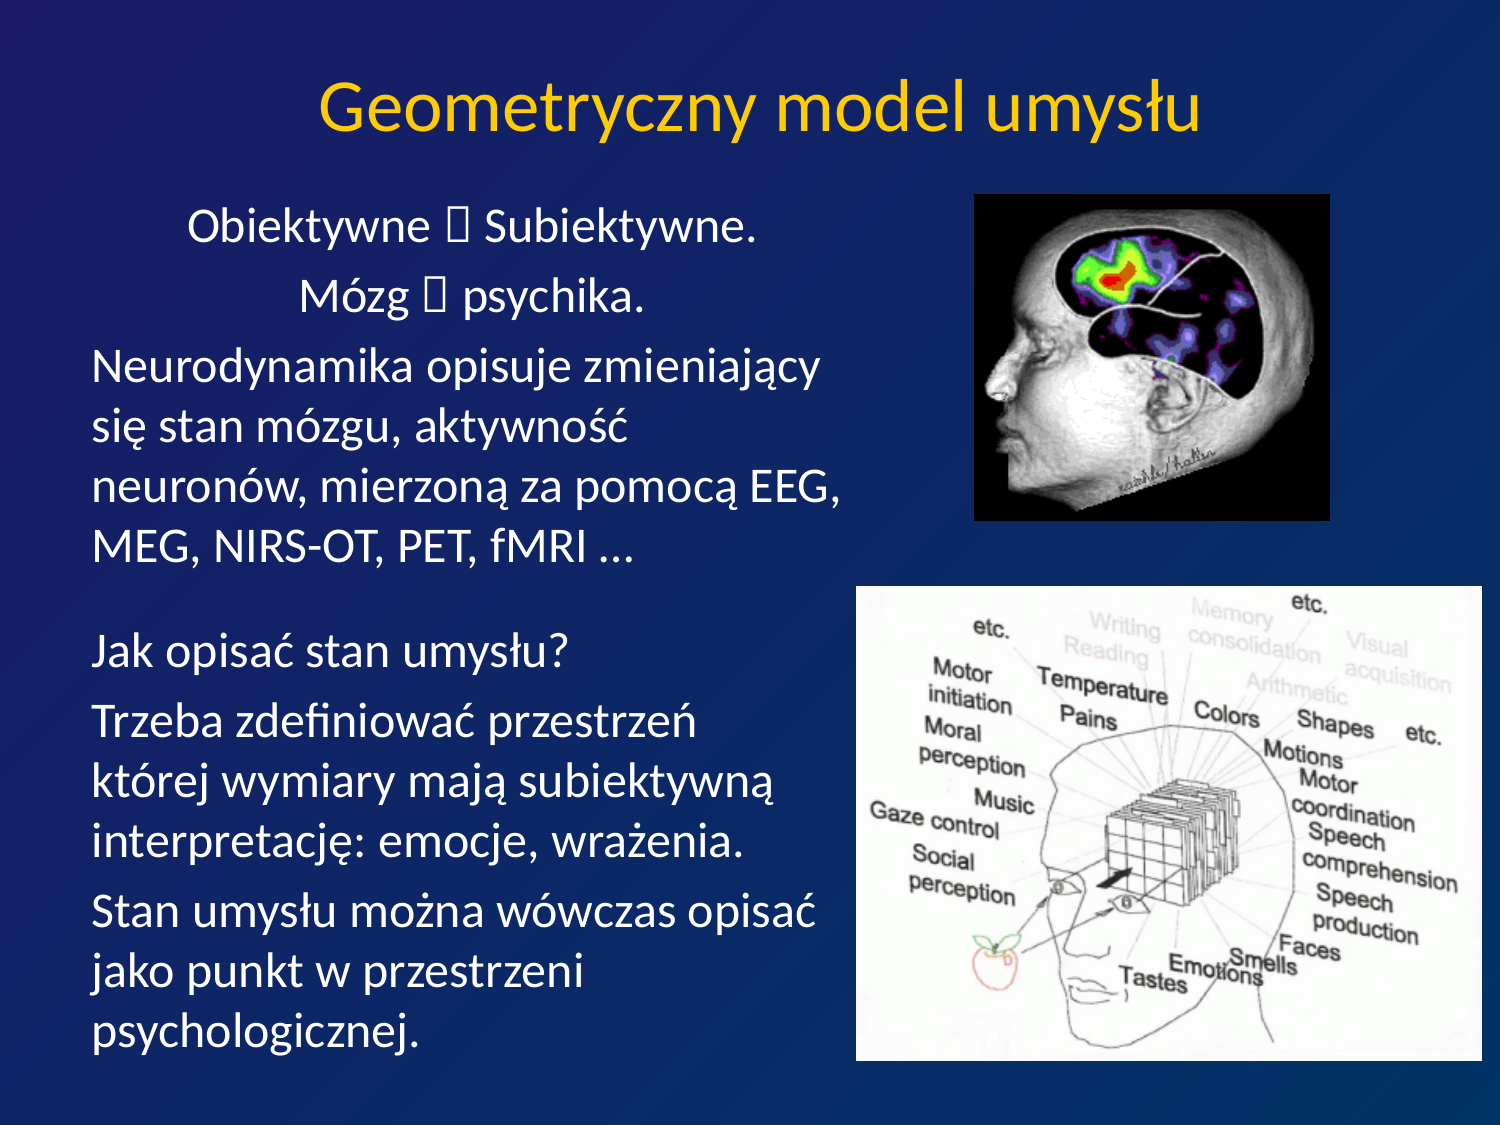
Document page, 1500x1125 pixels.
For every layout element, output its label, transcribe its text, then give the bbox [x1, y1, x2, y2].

picture [856, 585, 1482, 1062]
picture [974, 193, 1330, 521]
list Obiektywne  Subiektywne. Mózg  psychika. Neurodynamika opisuje zmieniający się stan mózgu, aktywność neuronów, mierzoną za pomocą EEG, MEG, NIRS-OT, PET, fMRI … [76, 184, 869, 610]
text_box Jak opisać stan umysłu? Trzeba zdefiniować przestrzeń której wymiary mają subiektywną interpretację: emocje, wrażenia. Stan umysłu można wówczas opisać jako punkt w przestrzeni psychologicznej. [76, 609, 833, 1062]
title Geometryczny model umysłu [123, 36, 1400, 168]
